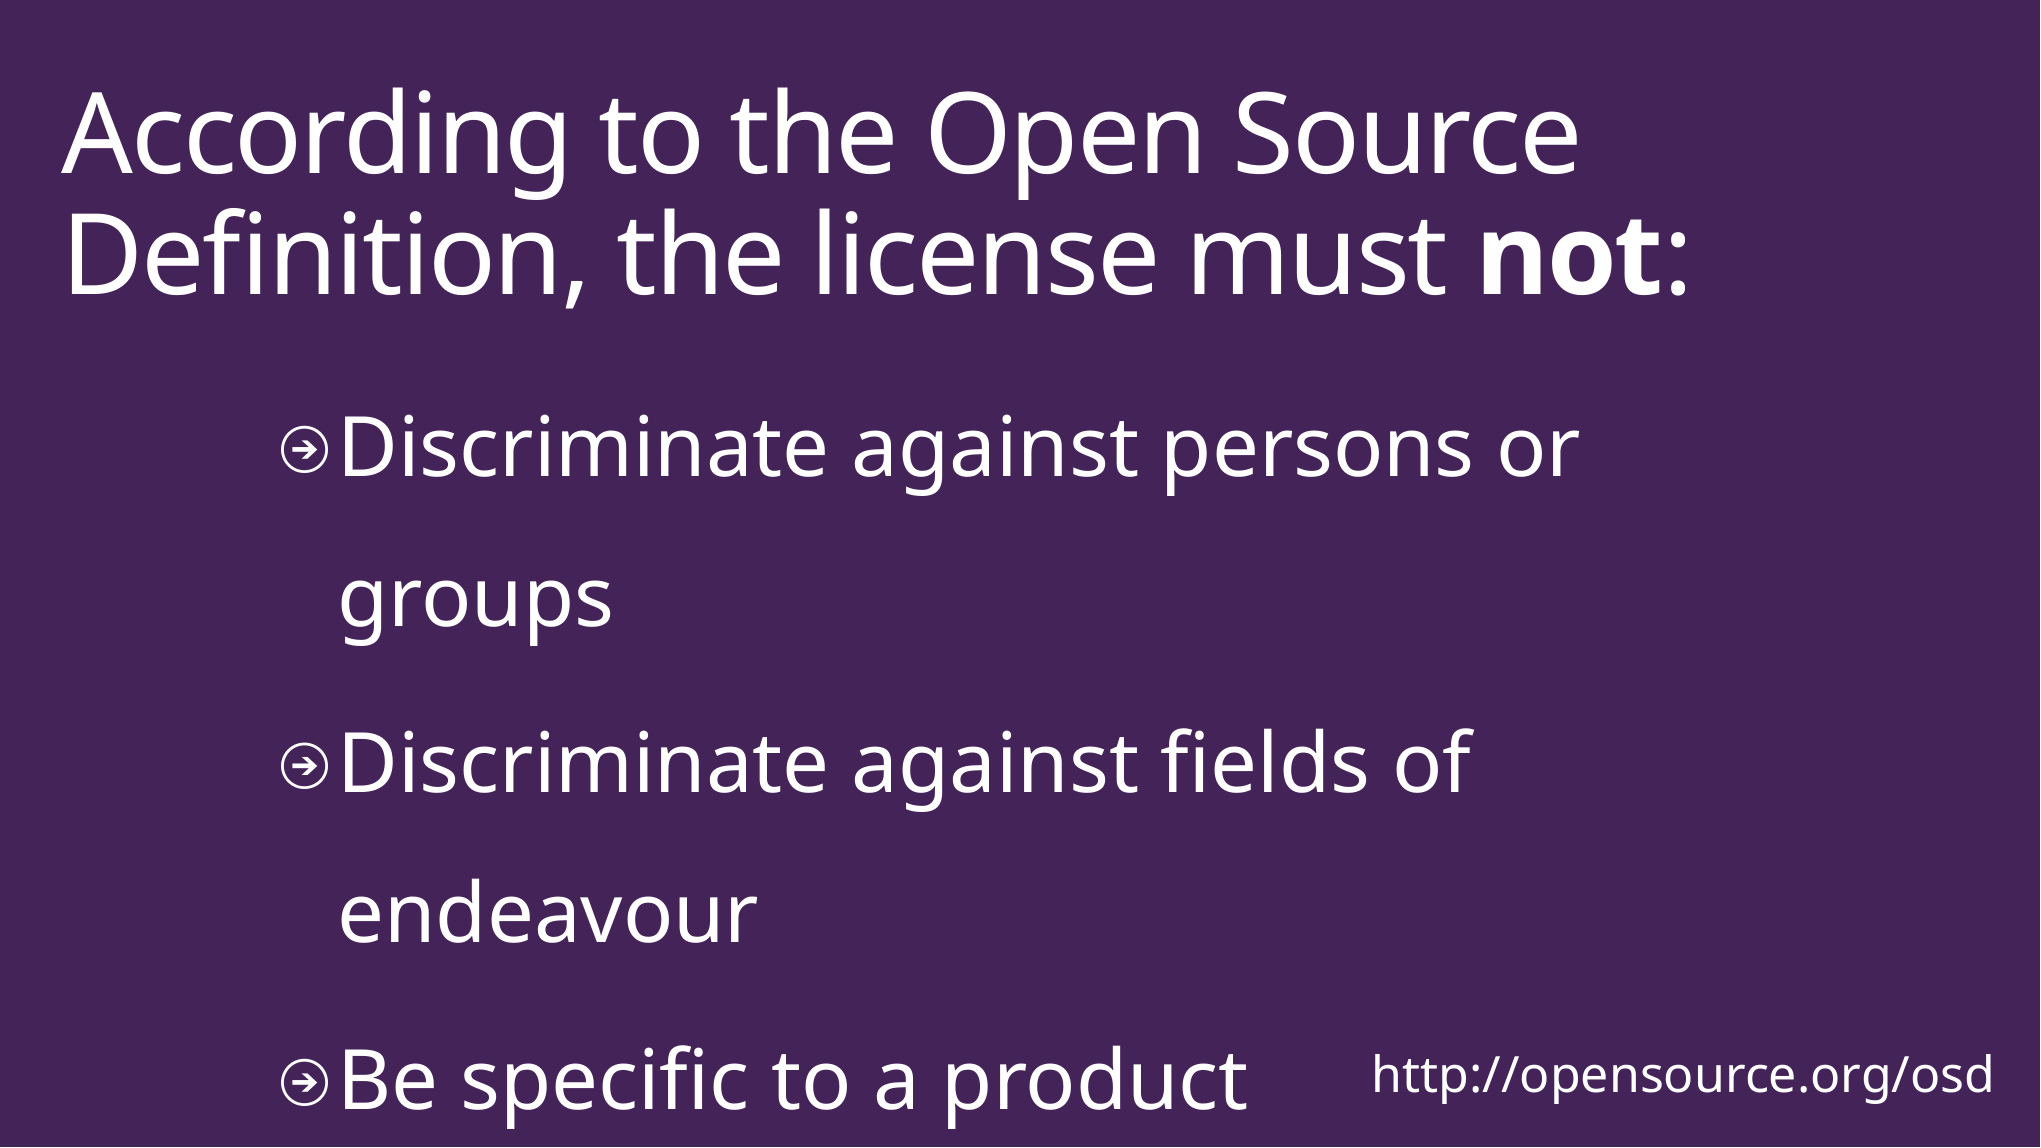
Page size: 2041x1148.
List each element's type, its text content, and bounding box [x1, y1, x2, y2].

title According to the Open Source Definition, the license must not: [37, 61, 1988, 212]
picture [281, 1046, 340, 1106]
list Discriminate against persons or groups Discriminate against fields of endeavour Be specific to a product Restrict other software [257, 328, 1870, 1025]
picture [281, 413, 340, 473]
text_box http://opensource.org/osd [1341, 1024, 2026, 1127]
picture [281, 730, 340, 789]
